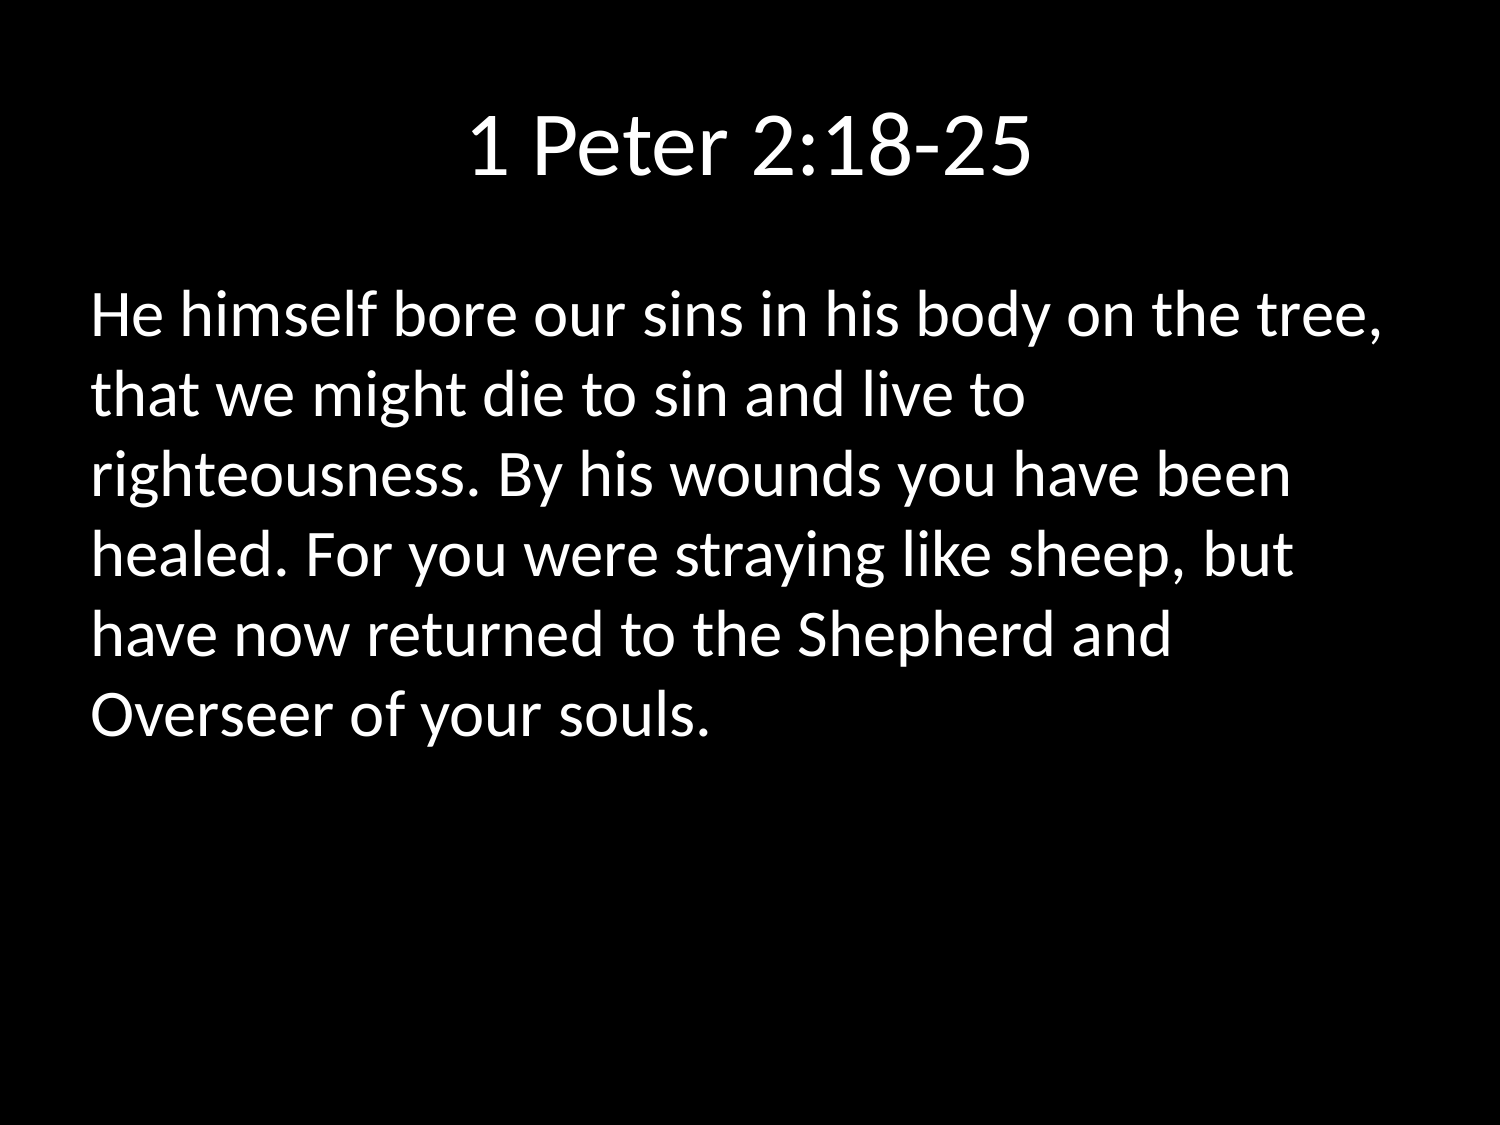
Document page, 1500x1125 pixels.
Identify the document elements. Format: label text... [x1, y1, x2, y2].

title 1 Peter 2:18-25 [75, 45, 1425, 233]
list He himself bore our sins in his body on the tree, that we might die to sin and live to righteousness. By his wounds you have been healed. For you were straying like sheep, but have now returned to the Shepherd and Overseer of your souls. [75, 262, 1425, 1005]
